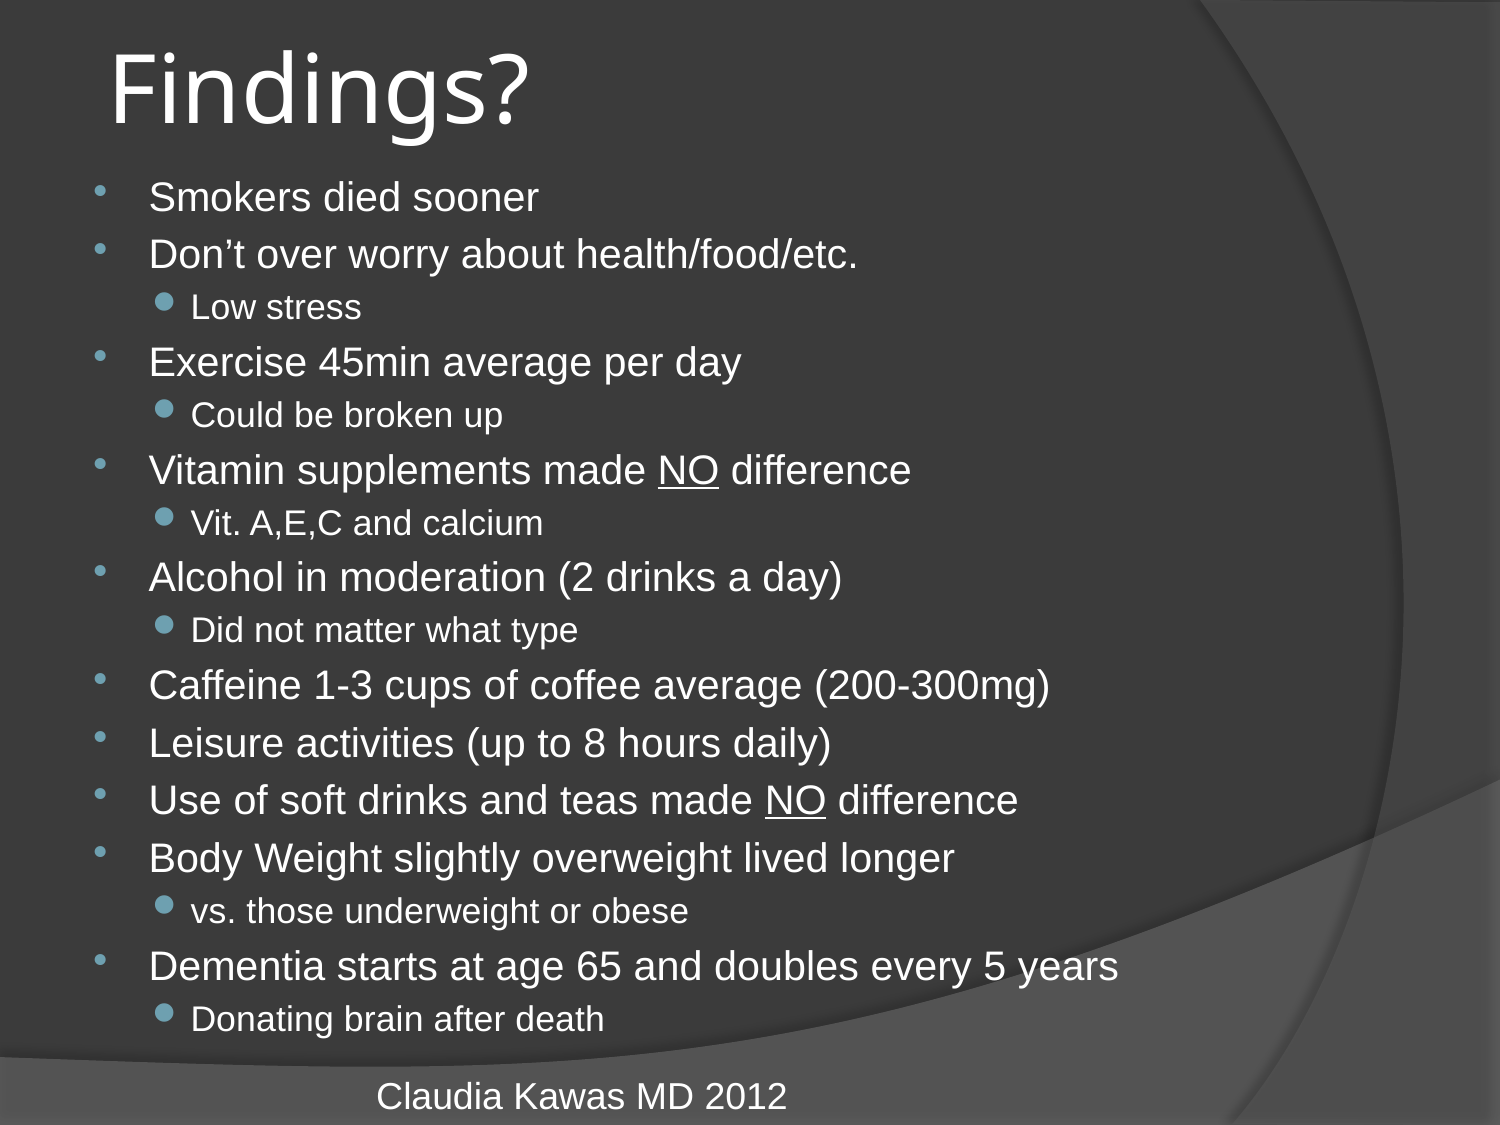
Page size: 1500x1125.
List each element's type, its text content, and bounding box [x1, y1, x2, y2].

list Smokers died sooner Don’t over worry about health/food/etc. Low stress Exercise 45min average per day Could be broken up Vitamin supplements made NO difference Vit. A,E,C and calcium Alcohol in moderation (2 drinks a day) Did not matter what type Caffeine 1-3 cups of coffee average (200-300mg) Leisure activities (up to 8 hours daily) Use of soft drinks and teas made NO difference Body Weight slightly overweight lived longer vs. those underweight or obese Dementia starts at age 65 and doubles every 5 years Donating brain after death [75, 162, 1300, 1050]
title Findings? [99, 6, 1325, 164]
text_box Claudia Kawas MD 2012 [361, 1064, 863, 1125]
